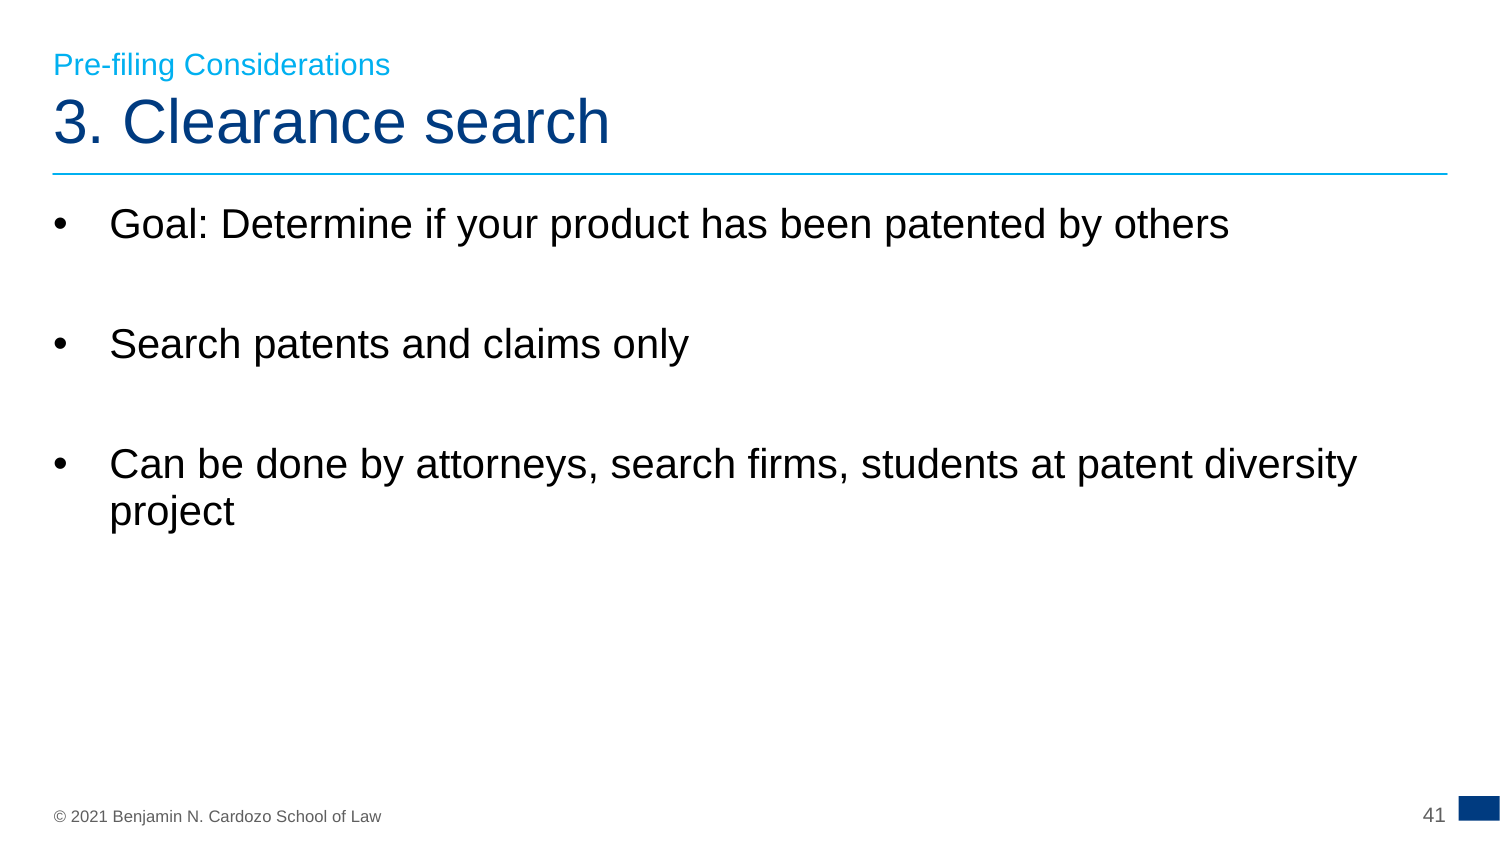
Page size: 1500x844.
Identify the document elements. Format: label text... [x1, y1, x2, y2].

slide_number 41 [1364, 801, 1446, 826]
title 3. Clearance search [53, 83, 1447, 157]
list Goal: Determine if your product has been patented by others Search patents and claims only Can be done by attorneys, search firms, students at patent diversity project [53, 200, 1447, 759]
list Pre-filing Considerations [53, 46, 1447, 83]
